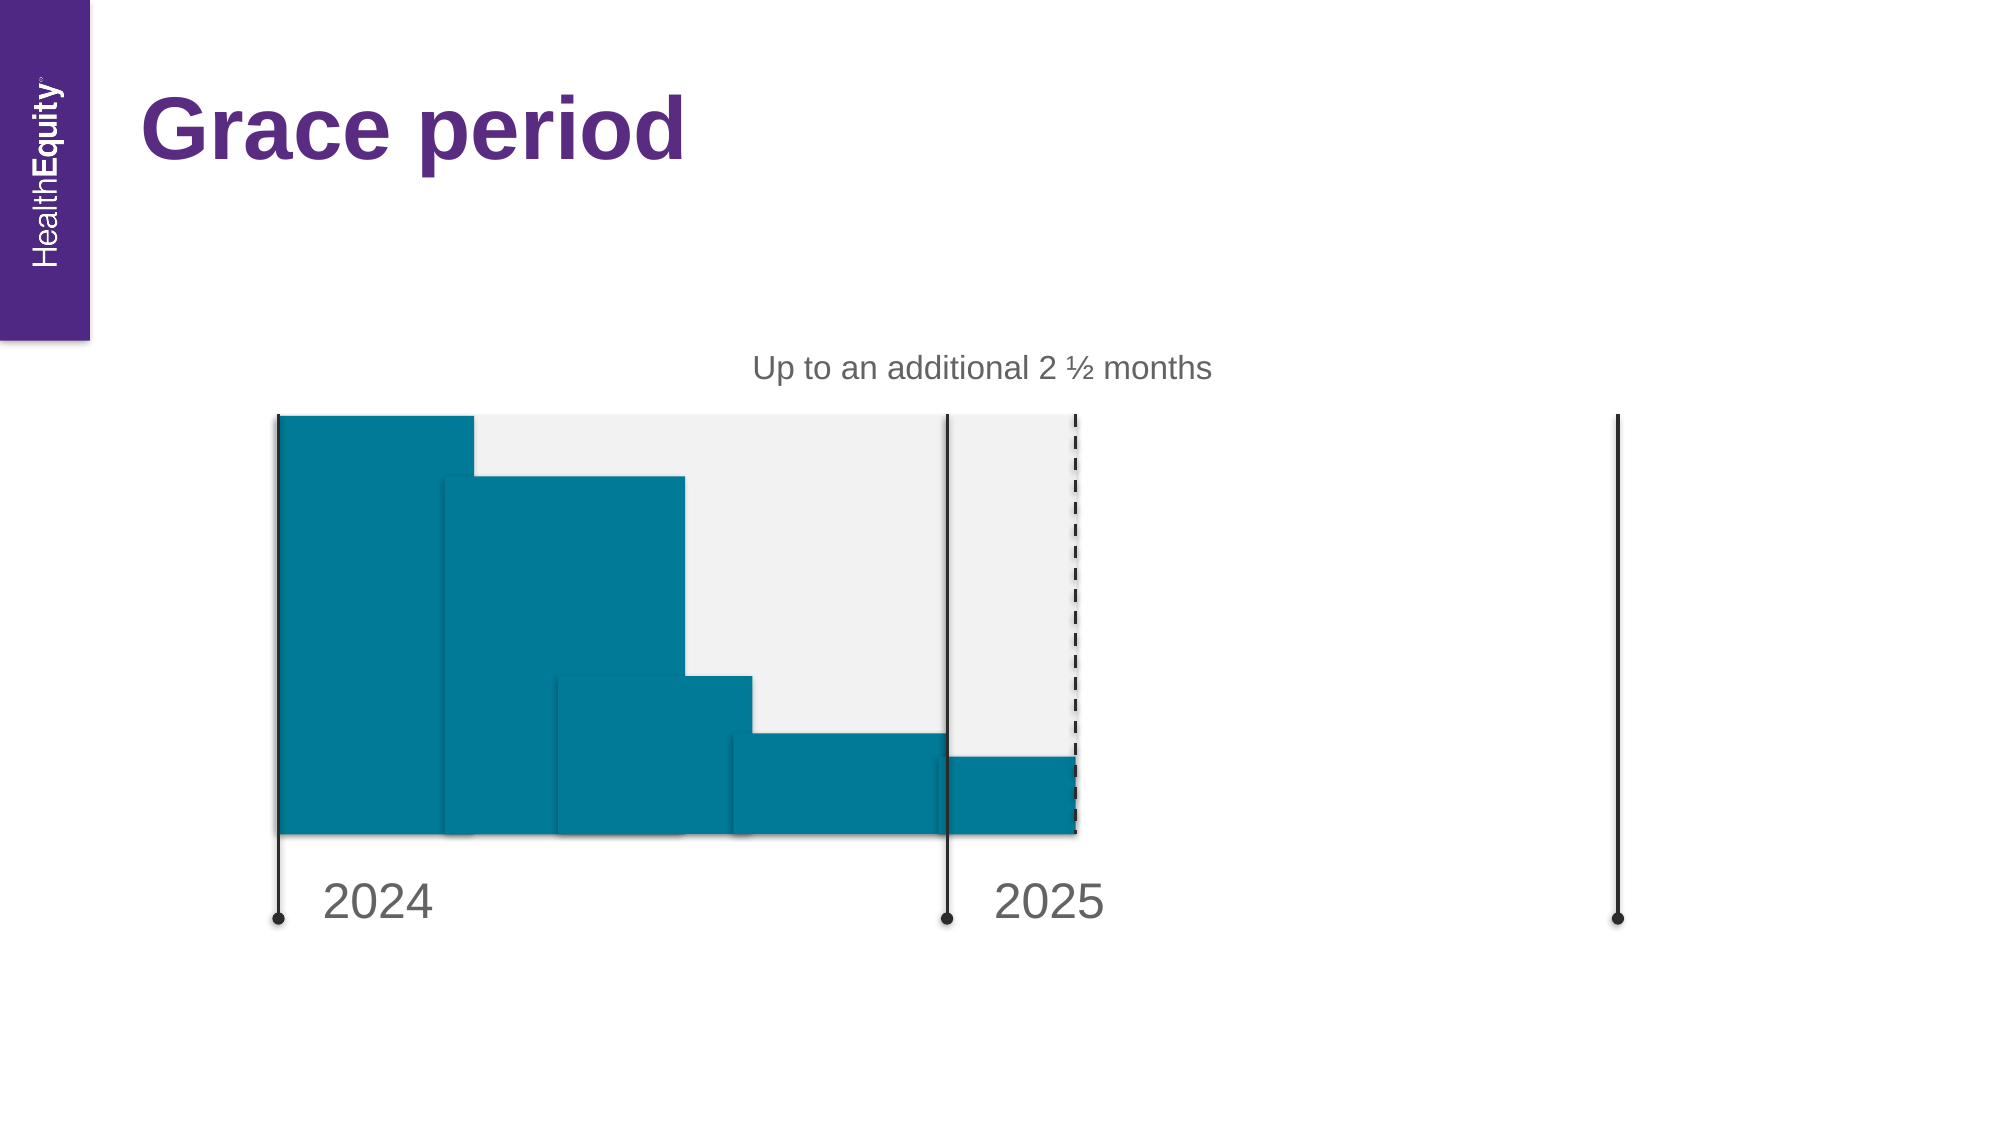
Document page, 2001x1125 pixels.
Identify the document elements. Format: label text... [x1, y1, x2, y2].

picture [33, 78, 64, 266]
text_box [275, 326, 1619, 950]
title Grace period [140, 60, 1918, 172]
